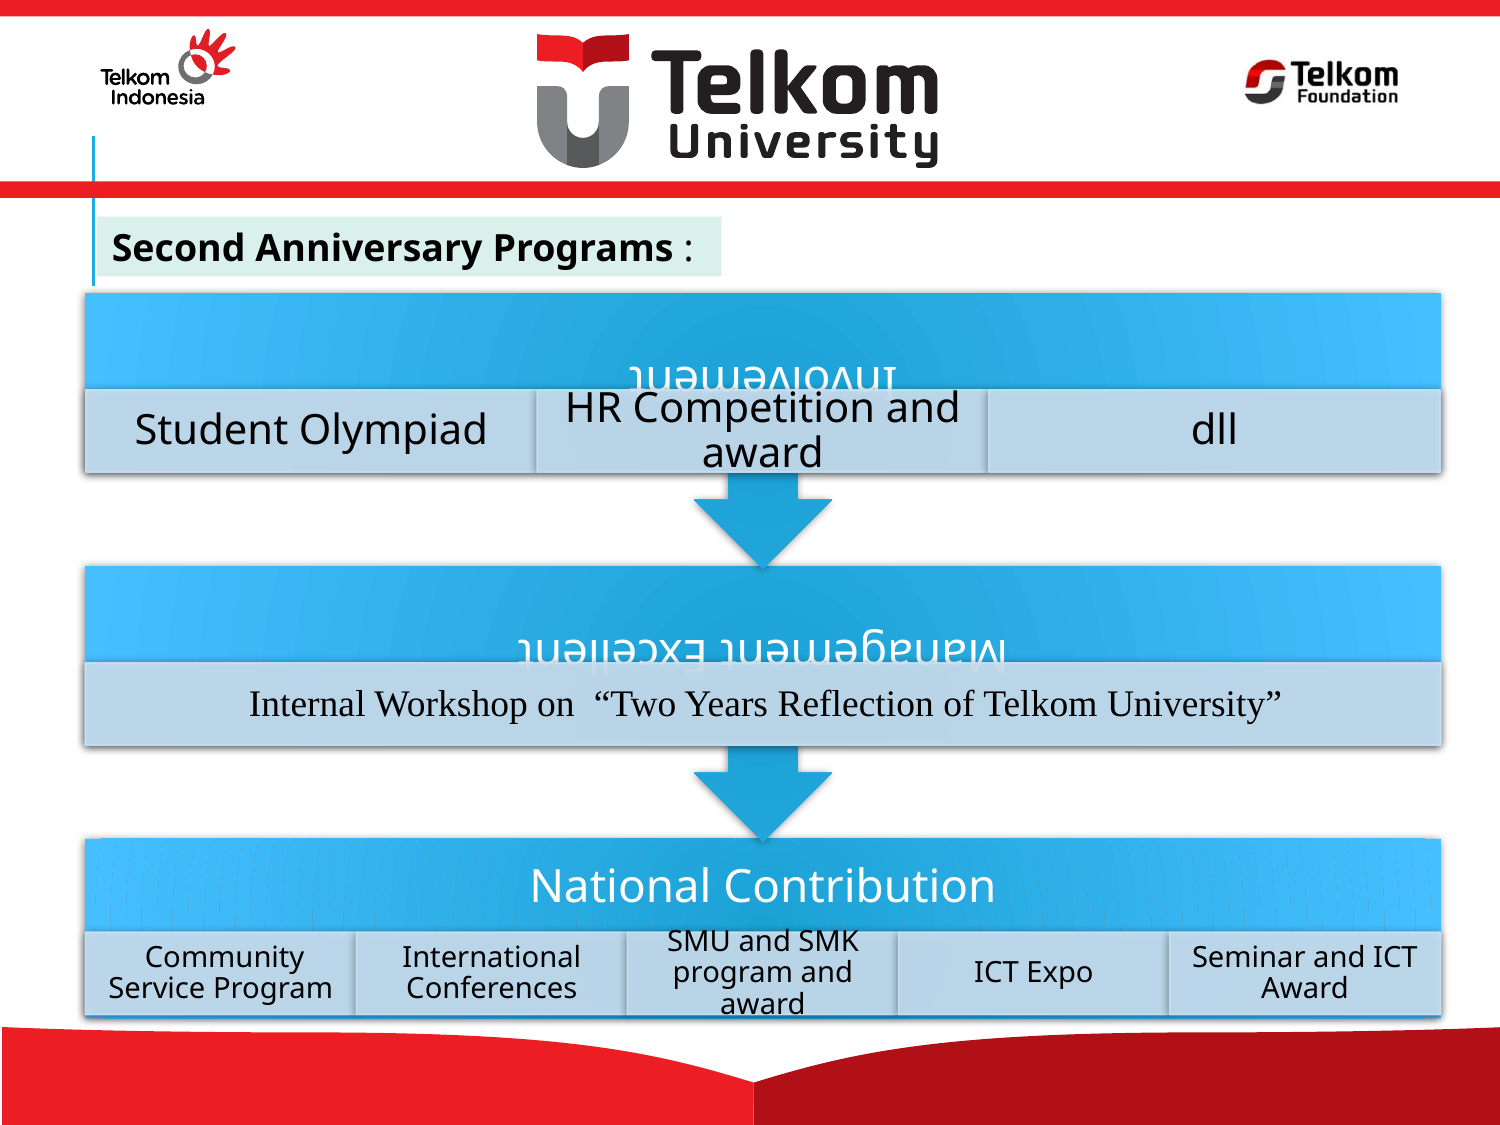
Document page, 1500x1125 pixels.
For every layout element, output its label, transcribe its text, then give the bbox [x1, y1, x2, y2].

picture [1242, 56, 1400, 107]
text_box Second Anniversary Programs : [97, 216, 722, 277]
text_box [84, 292, 1442, 1019]
